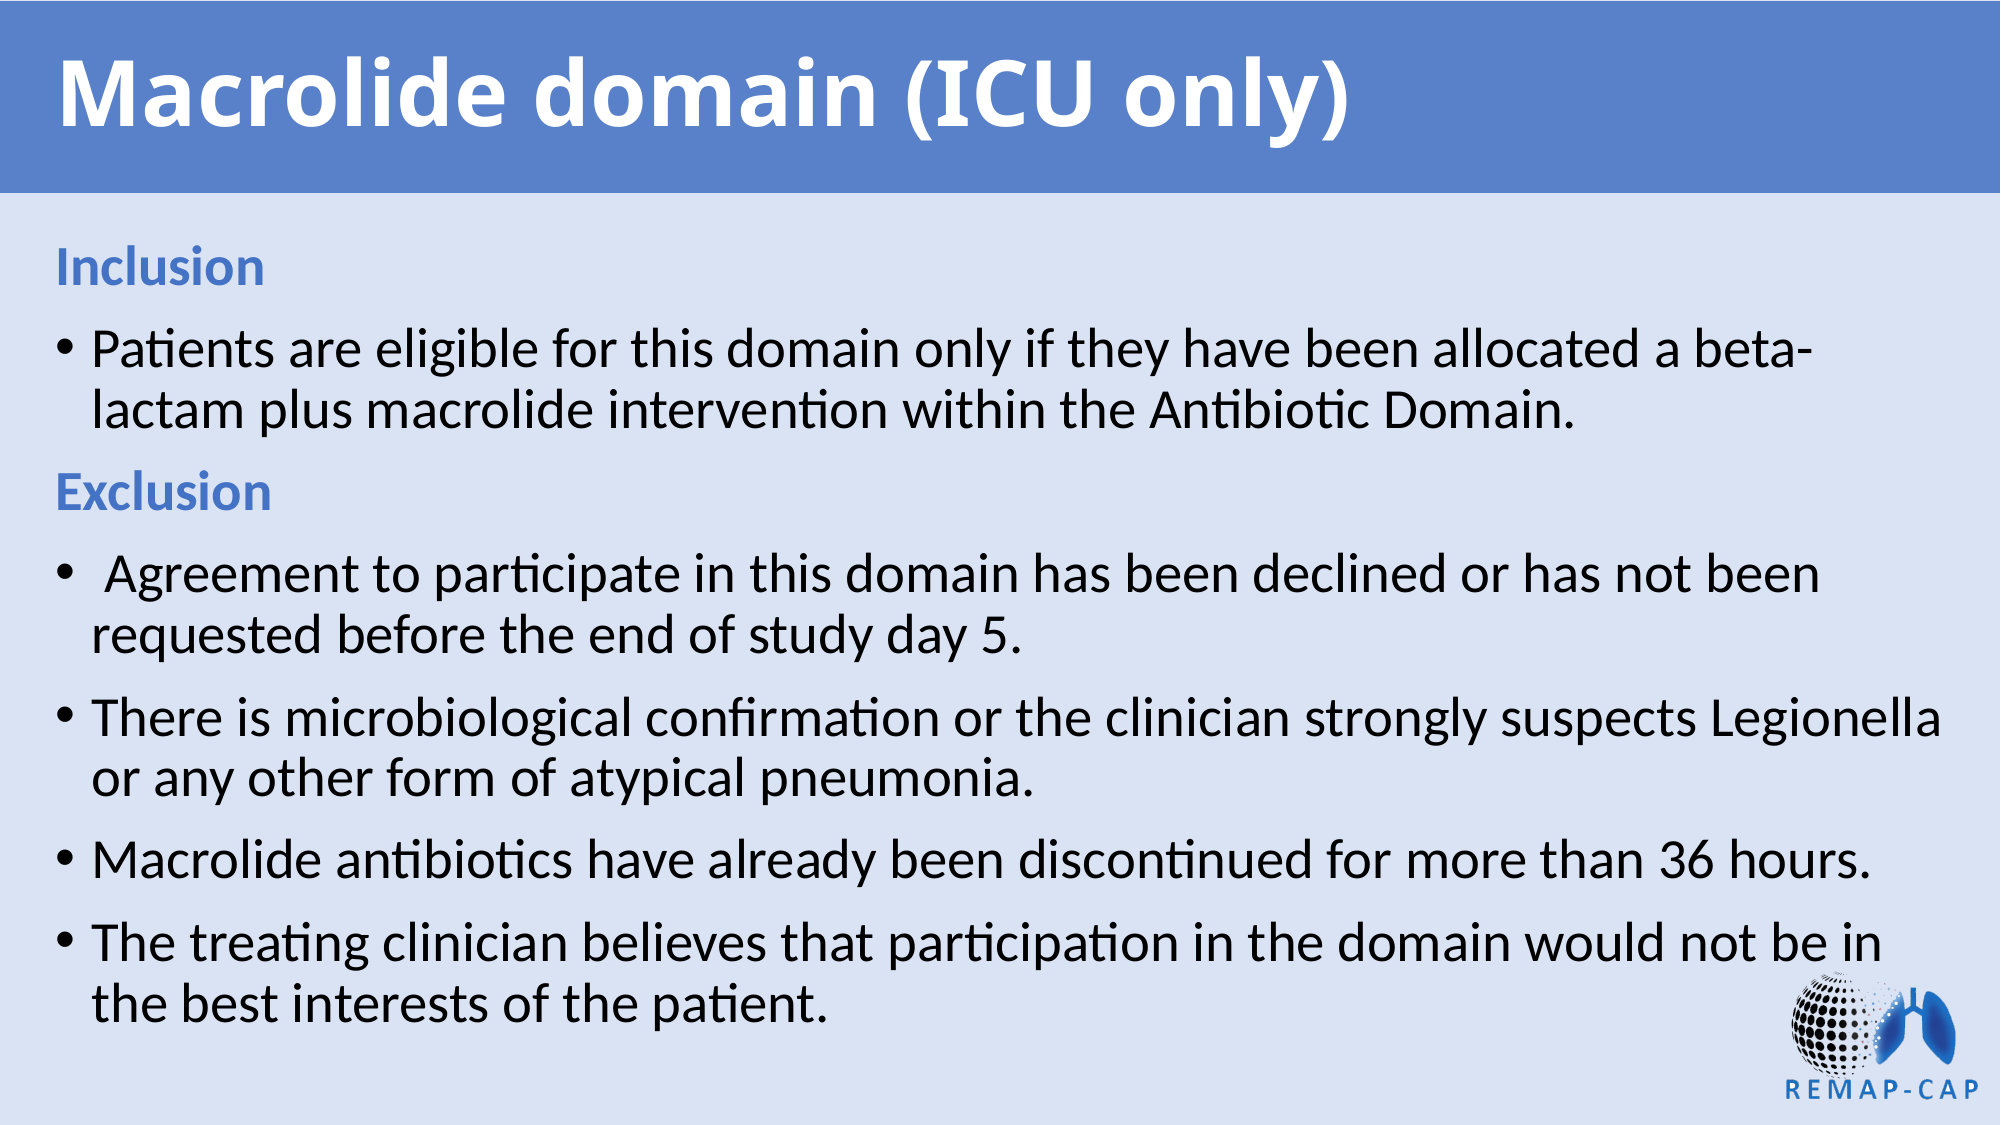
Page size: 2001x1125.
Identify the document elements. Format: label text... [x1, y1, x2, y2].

picture [1780, 962, 1984, 1107]
picture [0, 1, 2000, 193]
text_box Inclusion Patients are eligible for this domain only if they have been allocated a beta-lactam plus macrolide intervention within the Antibiotic Domain. Exclusion Agreement to participate in this domain has been declined or has not been requested before the end of study day 5. There is microbiological confirmation or the clinician strongly suspects Legionella or any other form of atypical pneumonia. Macrolide antibiotics have already been discontinued for more than 36 hours. The treating clinician believes that participation in the domain would not be in the best interests of the patient. [40, 229, 1963, 1049]
